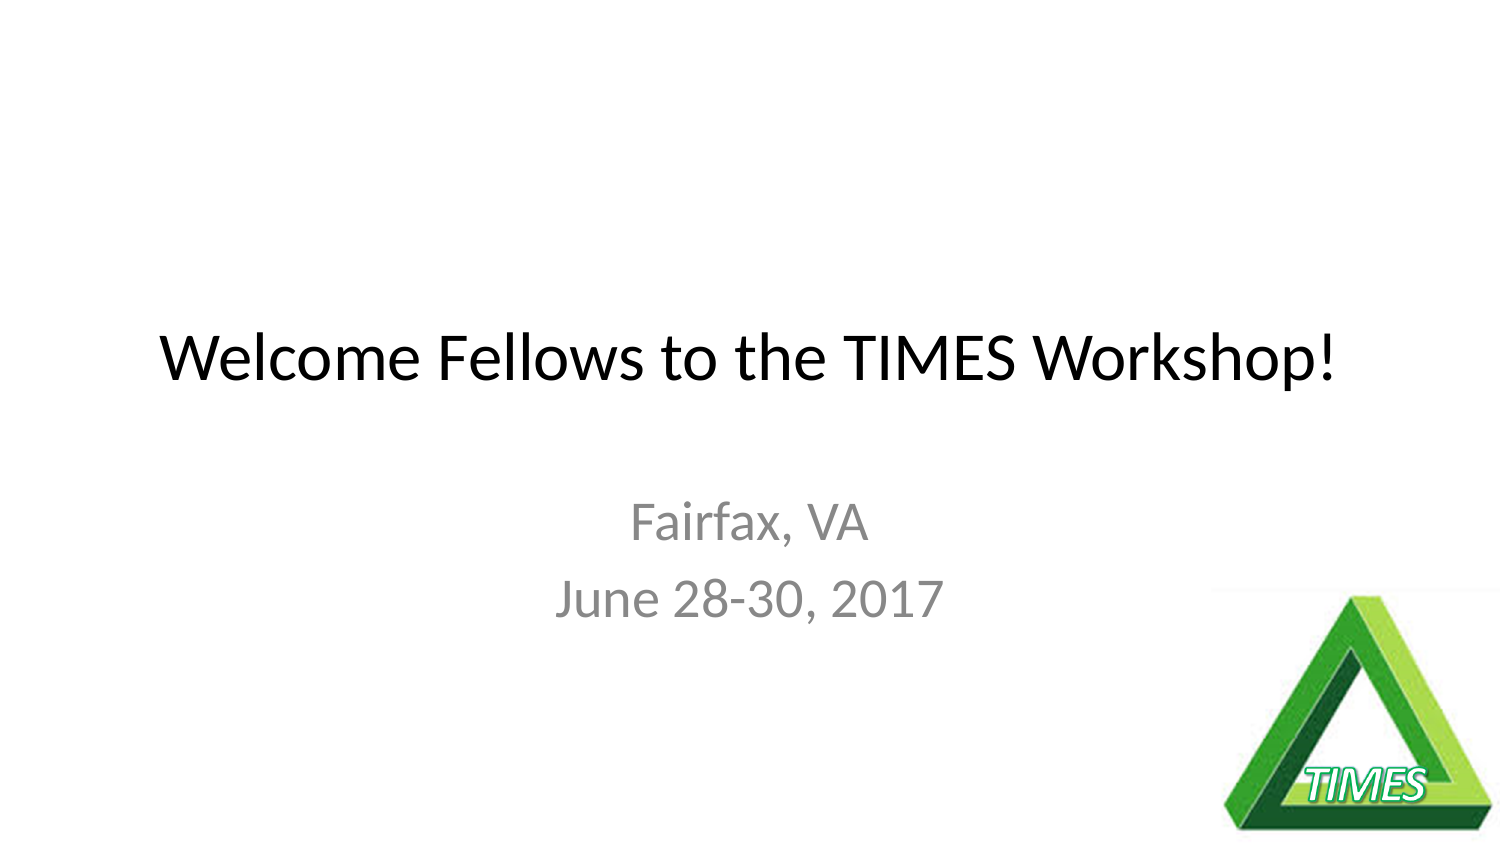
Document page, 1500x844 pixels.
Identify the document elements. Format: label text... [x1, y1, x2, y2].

subtitle Fairfax, VA June 28-30, 2017 [225, 478, 1275, 694]
picture [1211, 586, 1500, 844]
title Welcome Fellows to the TIMES Workshop! [112, 262, 1388, 443]
